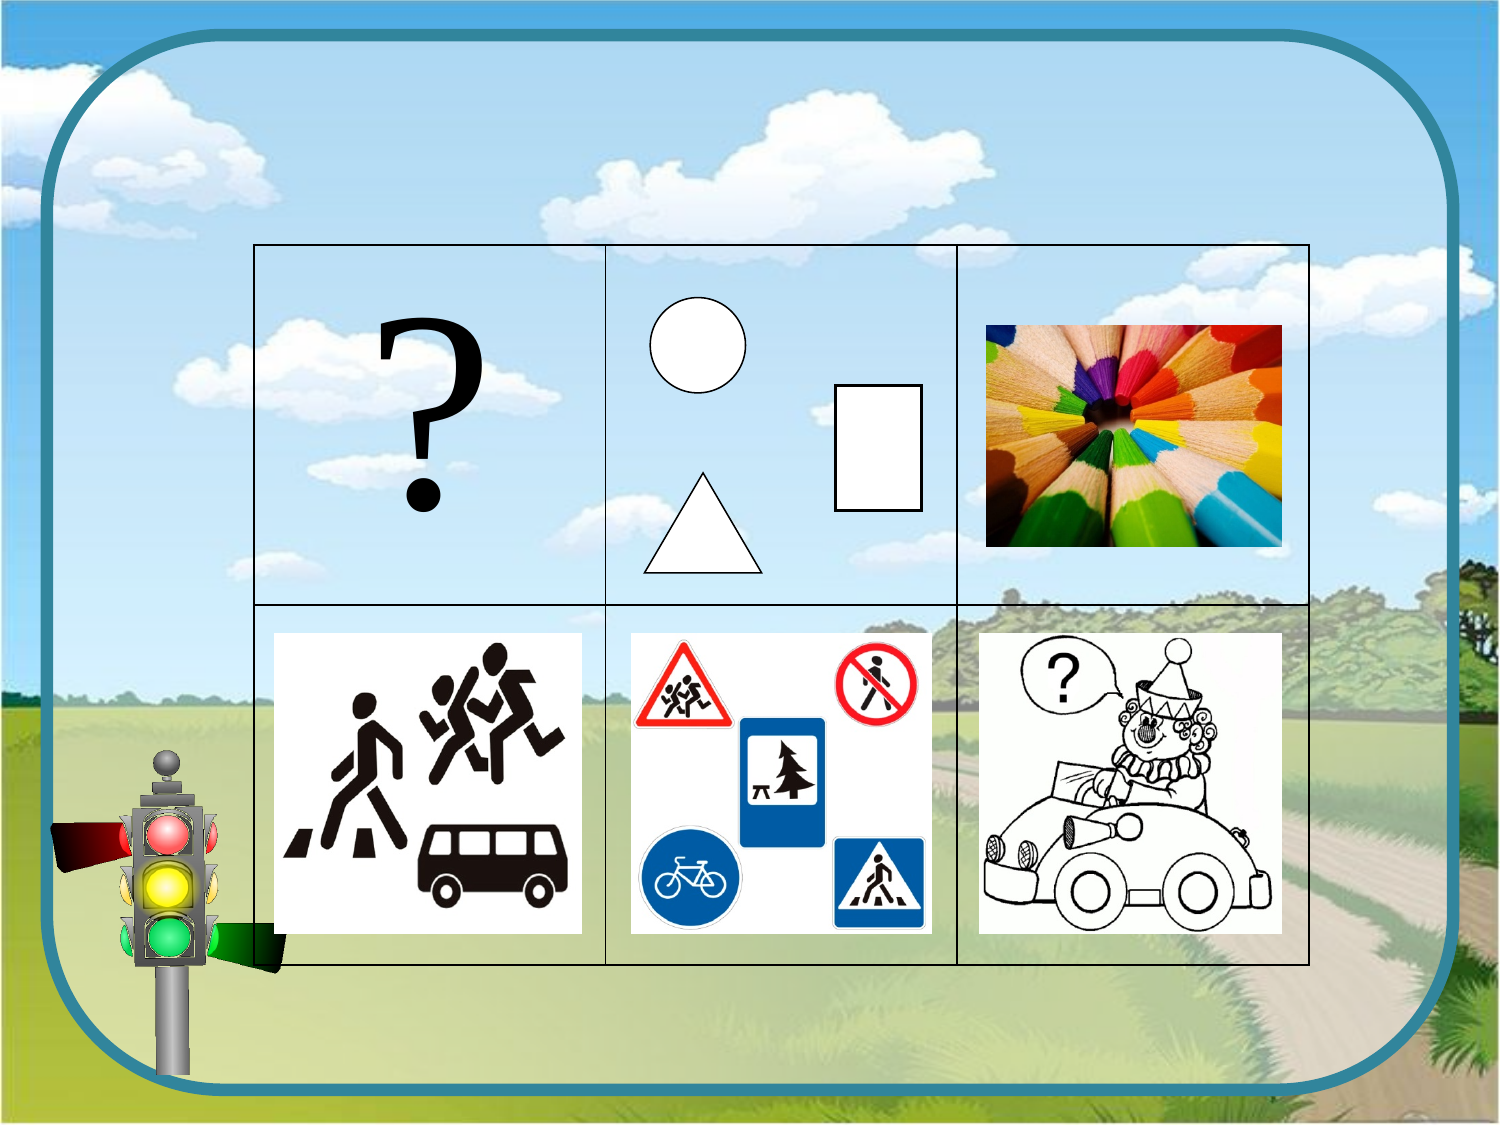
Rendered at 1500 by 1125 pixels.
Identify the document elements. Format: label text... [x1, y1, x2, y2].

text_box [644, 472, 762, 573]
table_cell [255, 606, 605, 964]
table_header [606, 246, 956, 604]
picture [0, 0, 1500, 1125]
table_header ? [255, 246, 605, 604]
table_cell [606, 606, 956, 964]
text_box [835, 385, 922, 511]
table_header [958, 246, 1308, 604]
text_box [650, 297, 746, 393]
table_cell [958, 606, 1308, 964]
